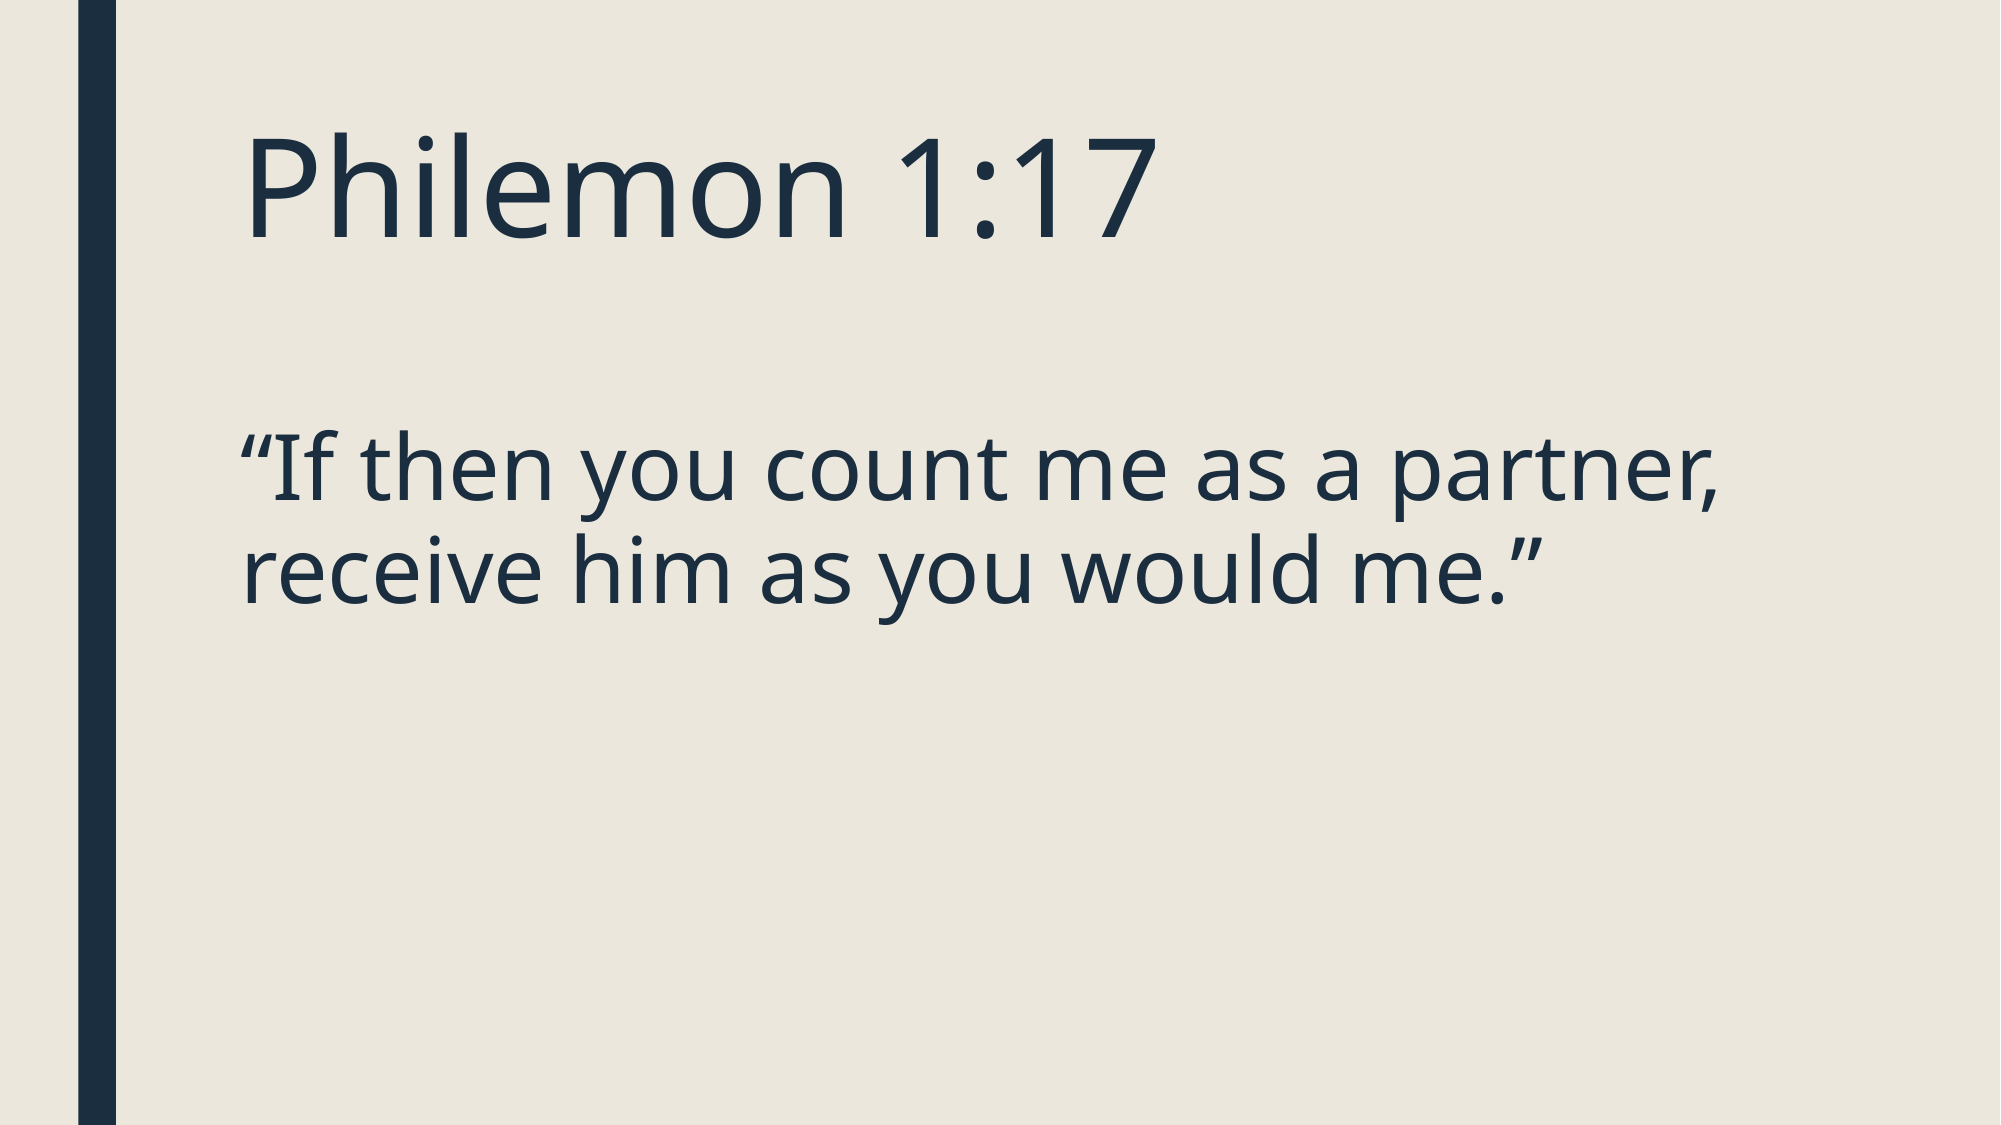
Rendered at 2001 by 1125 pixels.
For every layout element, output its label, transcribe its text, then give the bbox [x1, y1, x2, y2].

title Philemon 1:17 [225, 112, 1800, 357]
list “If then you count me as a partner, receive him as you would me.” [225, 409, 1800, 963]
